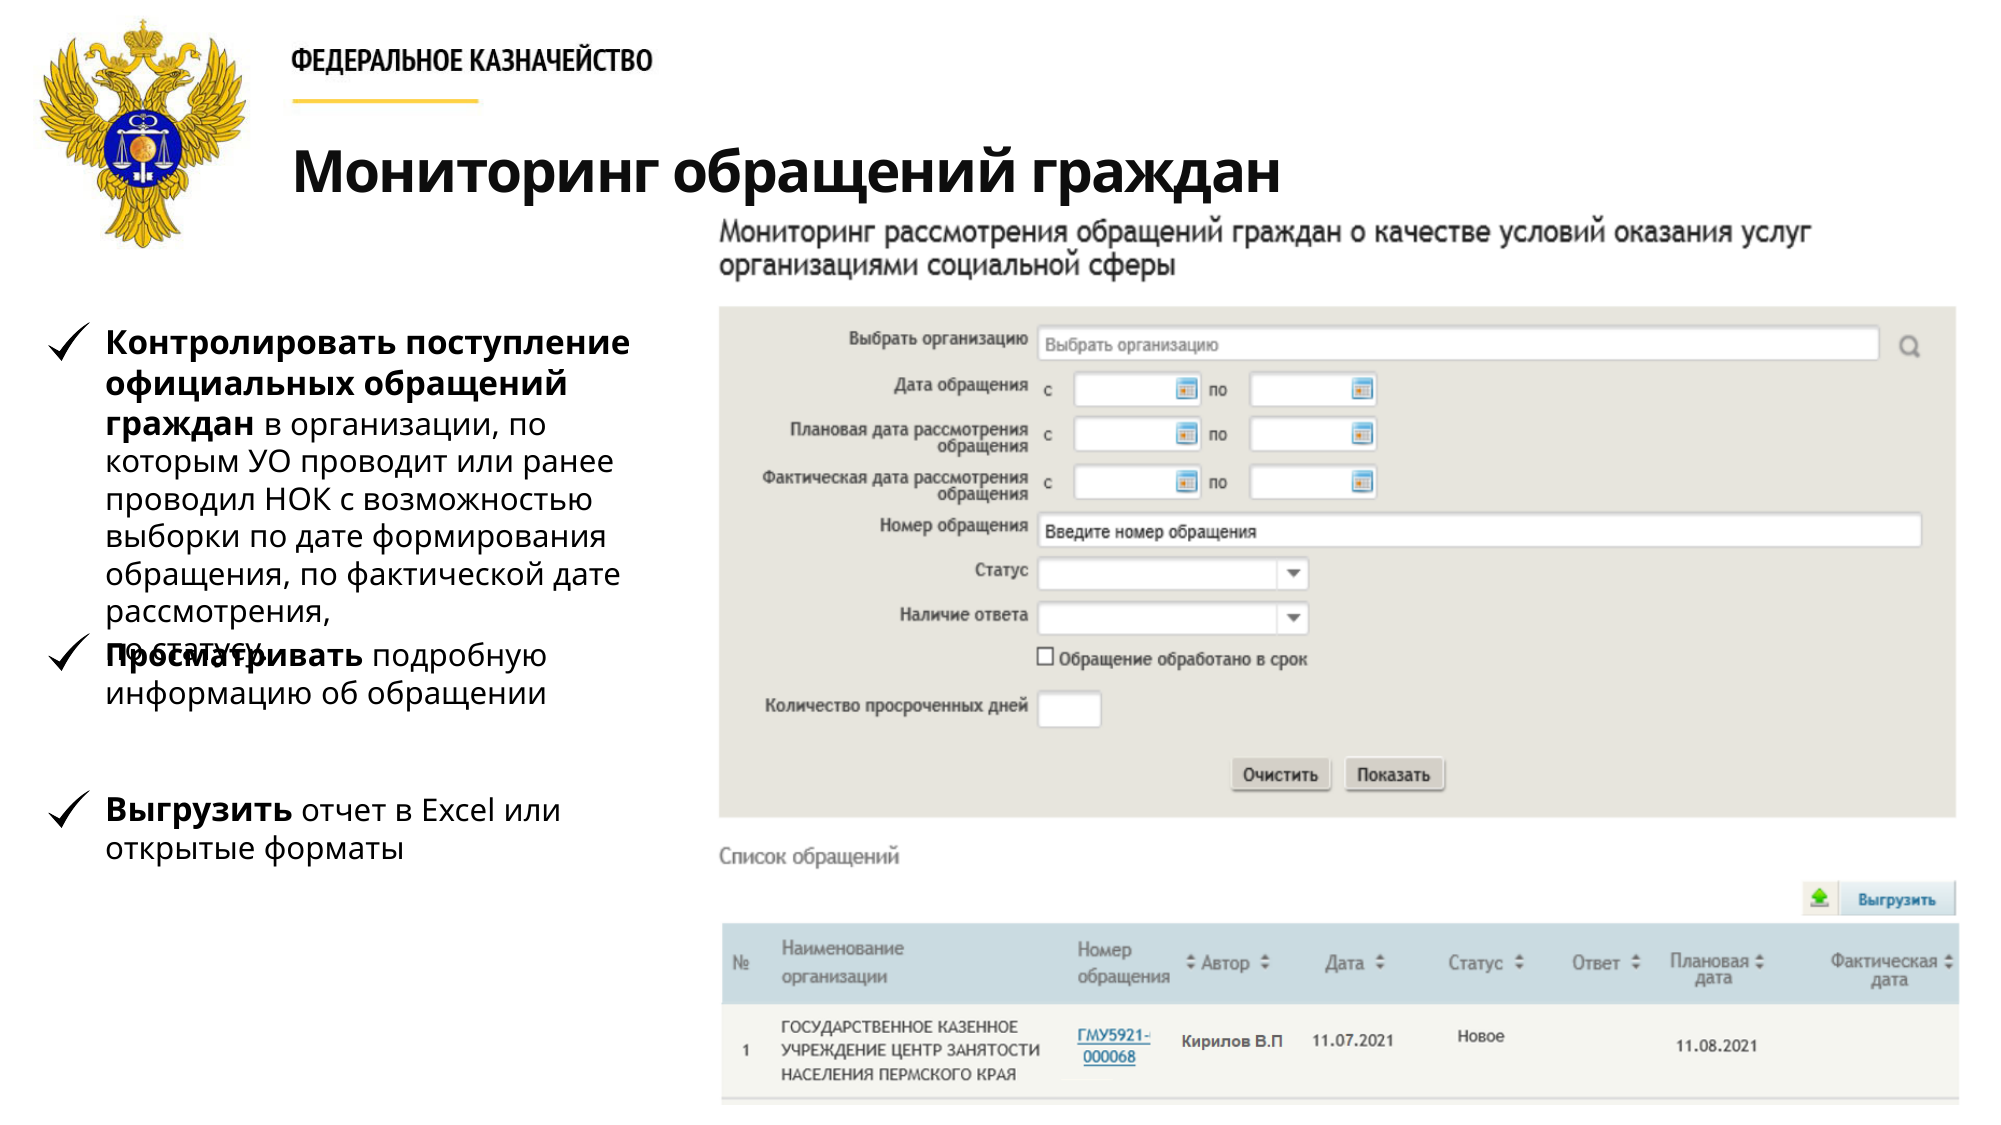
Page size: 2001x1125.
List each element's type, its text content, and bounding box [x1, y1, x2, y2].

text_box Мониторинг обращений граждан [276, 126, 1875, 212]
text_box Выгрузить отчет в Excel или открытые форматы [90, 780, 692, 874]
text_box Просматривать подробную информацию об обращении [90, 628, 692, 718]
picture [0, 0, 2001, 1125]
text_box Контролировать поступление официальных обращений граждан в организации, по которым УО проводит или ранее проводил НОК с возможностью выборки по дате формирования обращения, по фактической дате рассмотрения, по статусу. [90, 314, 692, 628]
